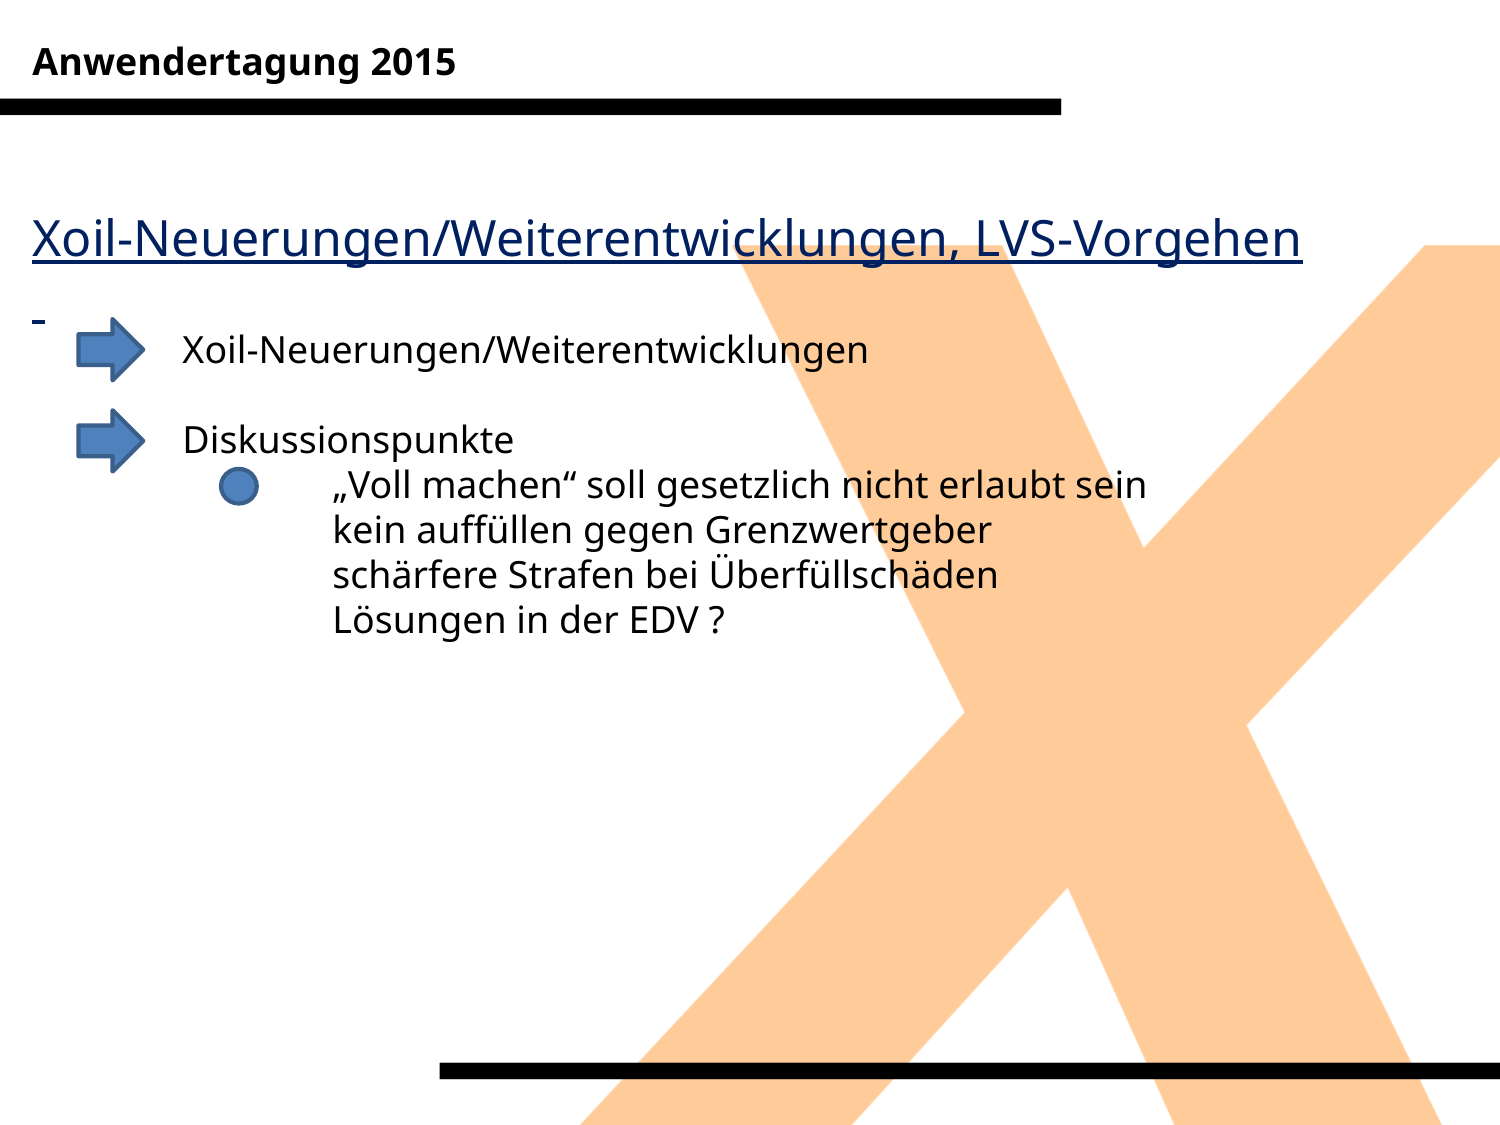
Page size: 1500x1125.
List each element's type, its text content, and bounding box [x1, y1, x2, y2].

text_box Anwendertagung 2015 [17, 30, 1483, 136]
text_box Xoil-Neuerungen/Weiterentwicklungen, LVS-Vorgehen Xoil-Neuerungen/Weiterentwicklungen Diskussionspunkte „Voll machen“ soll gesetzlich nicht erlaubt sein kein auffüllen gegen Grenzwertgeber schärfere Strafen bei Überfüllschäden Lösungen in der EDV ? [17, 199, 1471, 964]
text_box [76, 408, 146, 474]
text_box [76, 317, 146, 383]
picture [0, 0, 1500, 1125]
text_box [218, 466, 259, 506]
